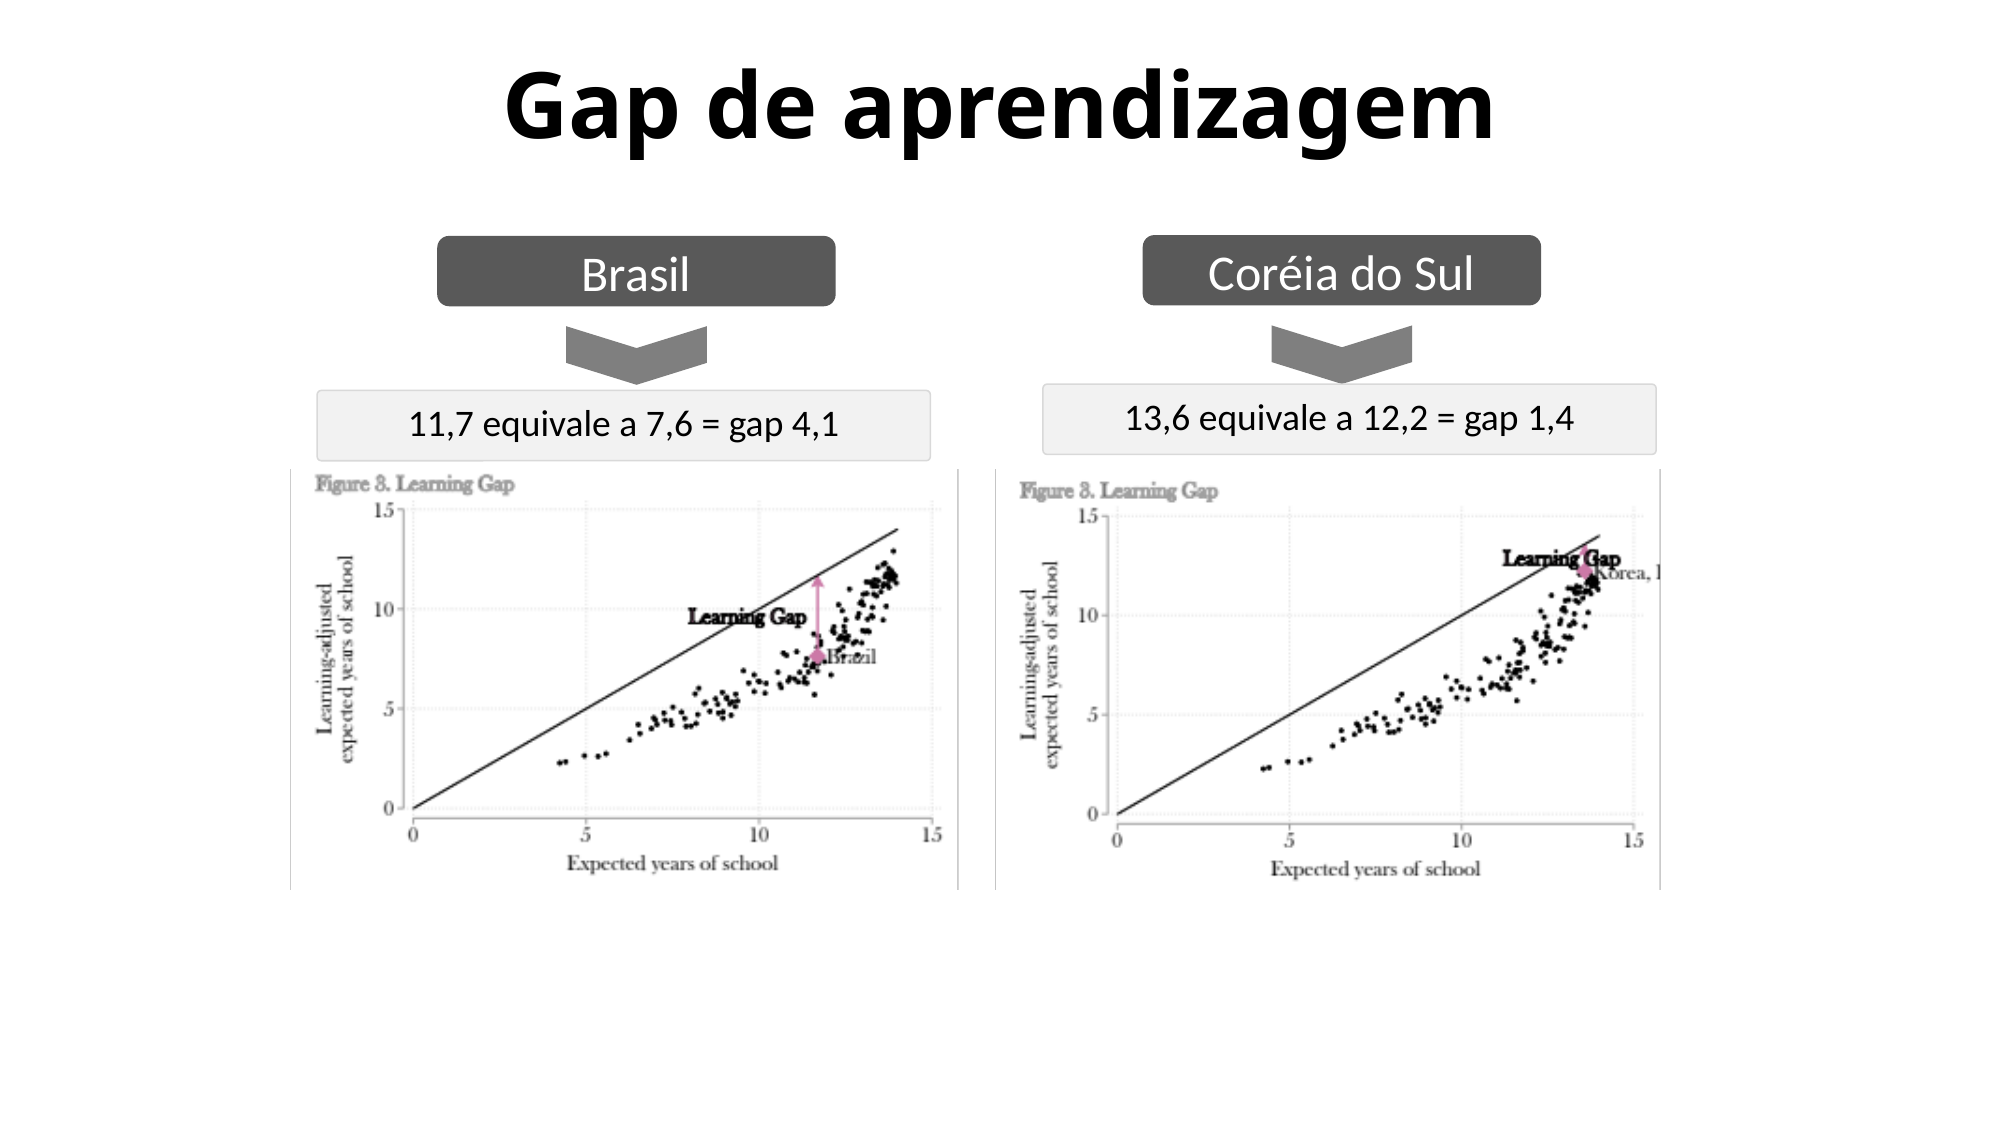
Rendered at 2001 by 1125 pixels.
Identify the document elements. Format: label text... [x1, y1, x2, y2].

text_box [1271, 324, 1413, 384]
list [993, 468, 1664, 890]
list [258, 468, 961, 890]
text_box 13,6 equivale a 12,2 = gap 1,4 [1042, 384, 1657, 455]
text_box Coréia do Sul [1142, 234, 1542, 306]
text_box 11,7 equivale a 7,6 = gap 4,1 [317, 390, 931, 461]
title Gap de aprendizagem [353, 46, 1648, 171]
text_box [565, 325, 708, 386]
text_box Brasil [436, 235, 837, 307]
